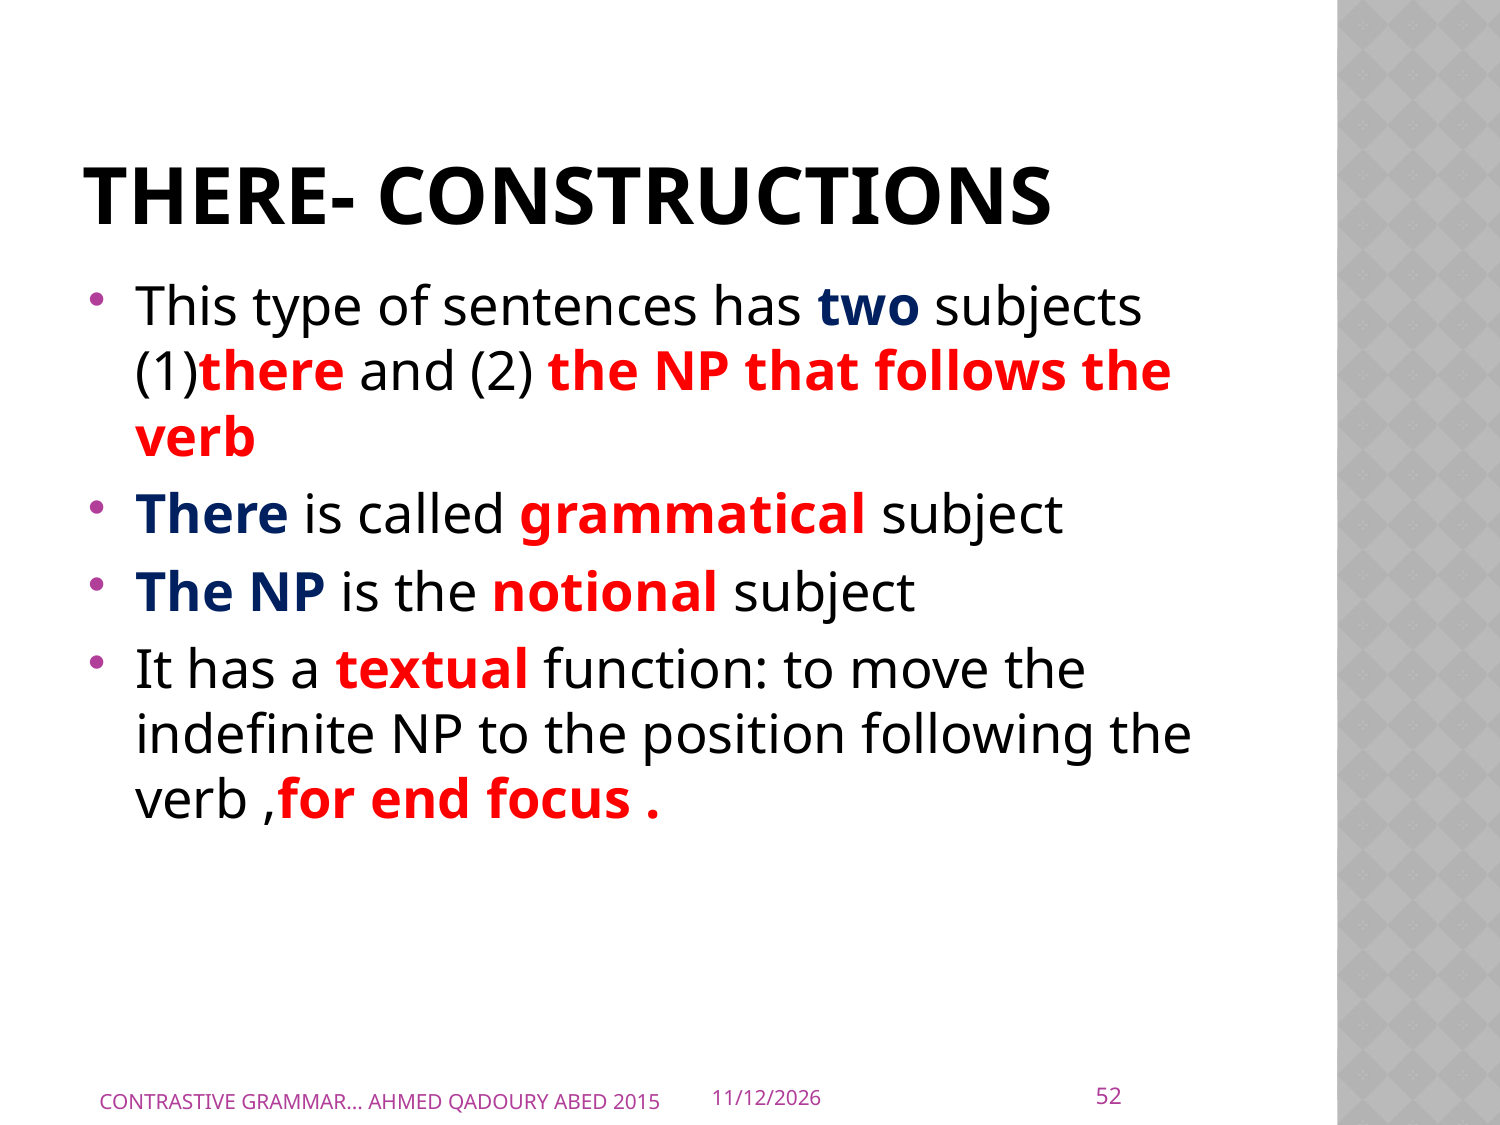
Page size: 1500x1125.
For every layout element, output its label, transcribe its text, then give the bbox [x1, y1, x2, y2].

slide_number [696, 1075, 1025, 1114]
title There- constructions [75, 52, 1263, 240]
list This type of sentences has two subjects (1)there and (2) the NP that follows the verb There is called grammatical subject The NP is the notional subject It has a textual function: to move the indefinite NP to the position following the verb ,for end focus . [74, 263, 1263, 1060]
slide_number 52 [1025, 1075, 1123, 1113]
footer CONTRASTIVE GRAMMAR... AHMED QADOURY ABED 2015 [75, 1075, 675, 1114]
